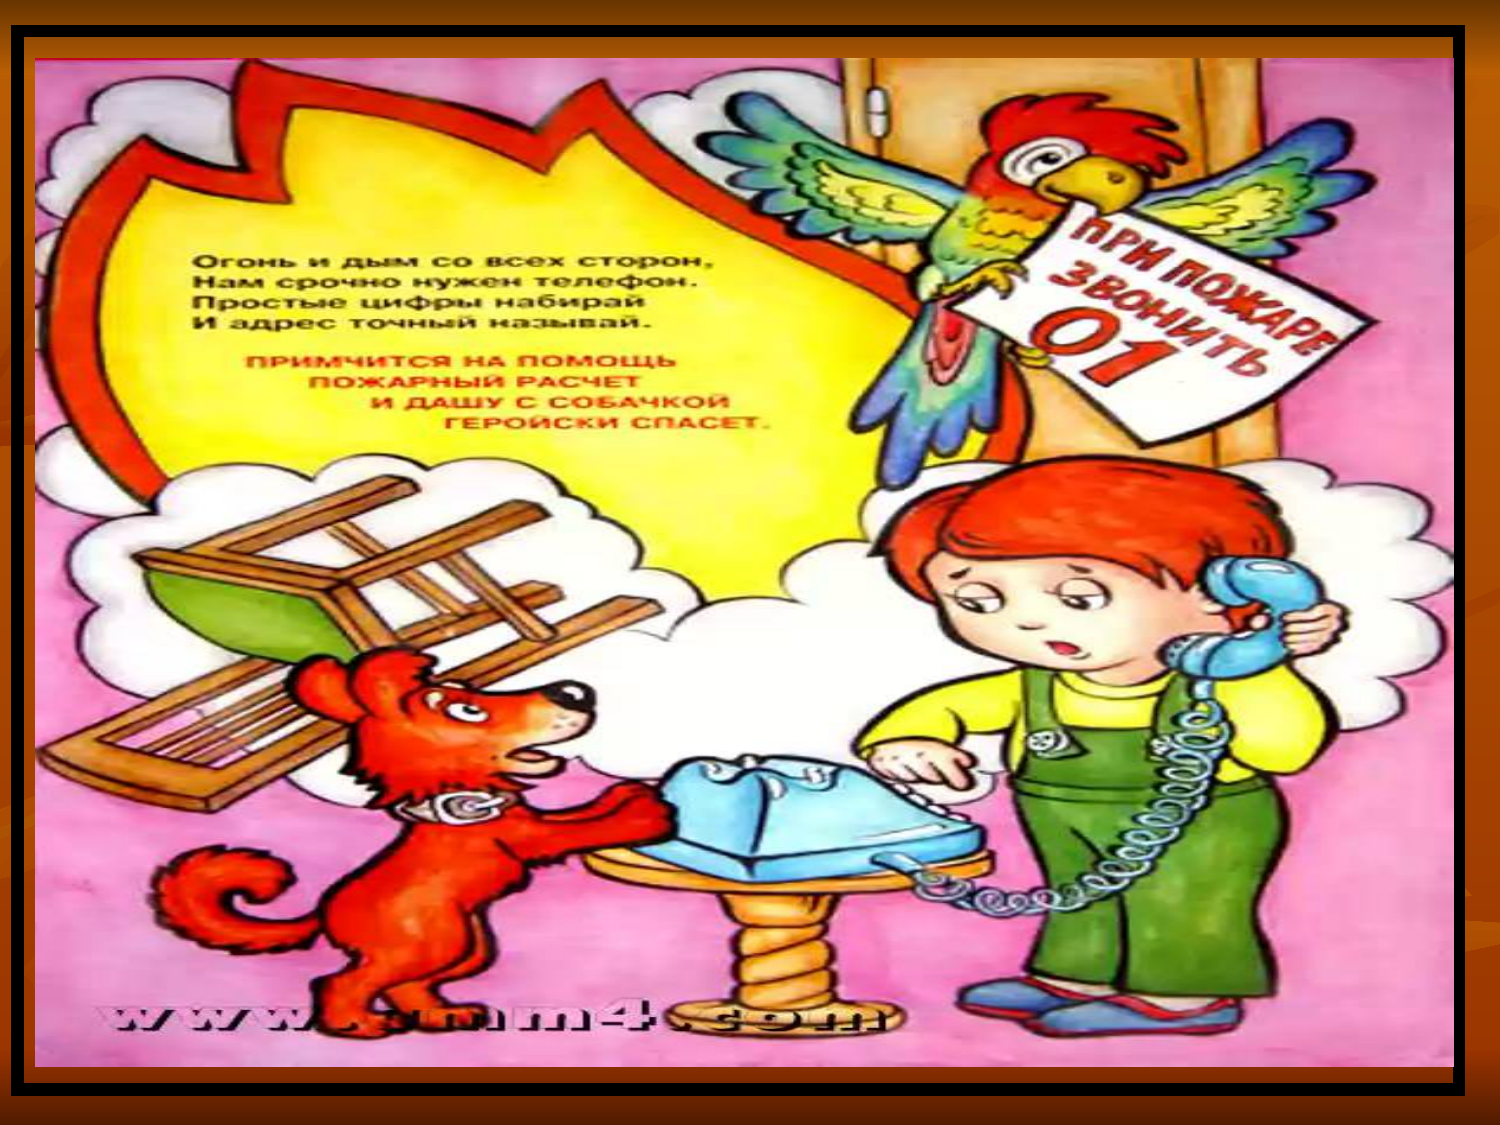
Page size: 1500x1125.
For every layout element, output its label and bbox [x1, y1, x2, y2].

text_box [269, 1073, 1219, 1108]
text_box [17, 30, 1459, 1090]
picture [34, 58, 1454, 1067]
